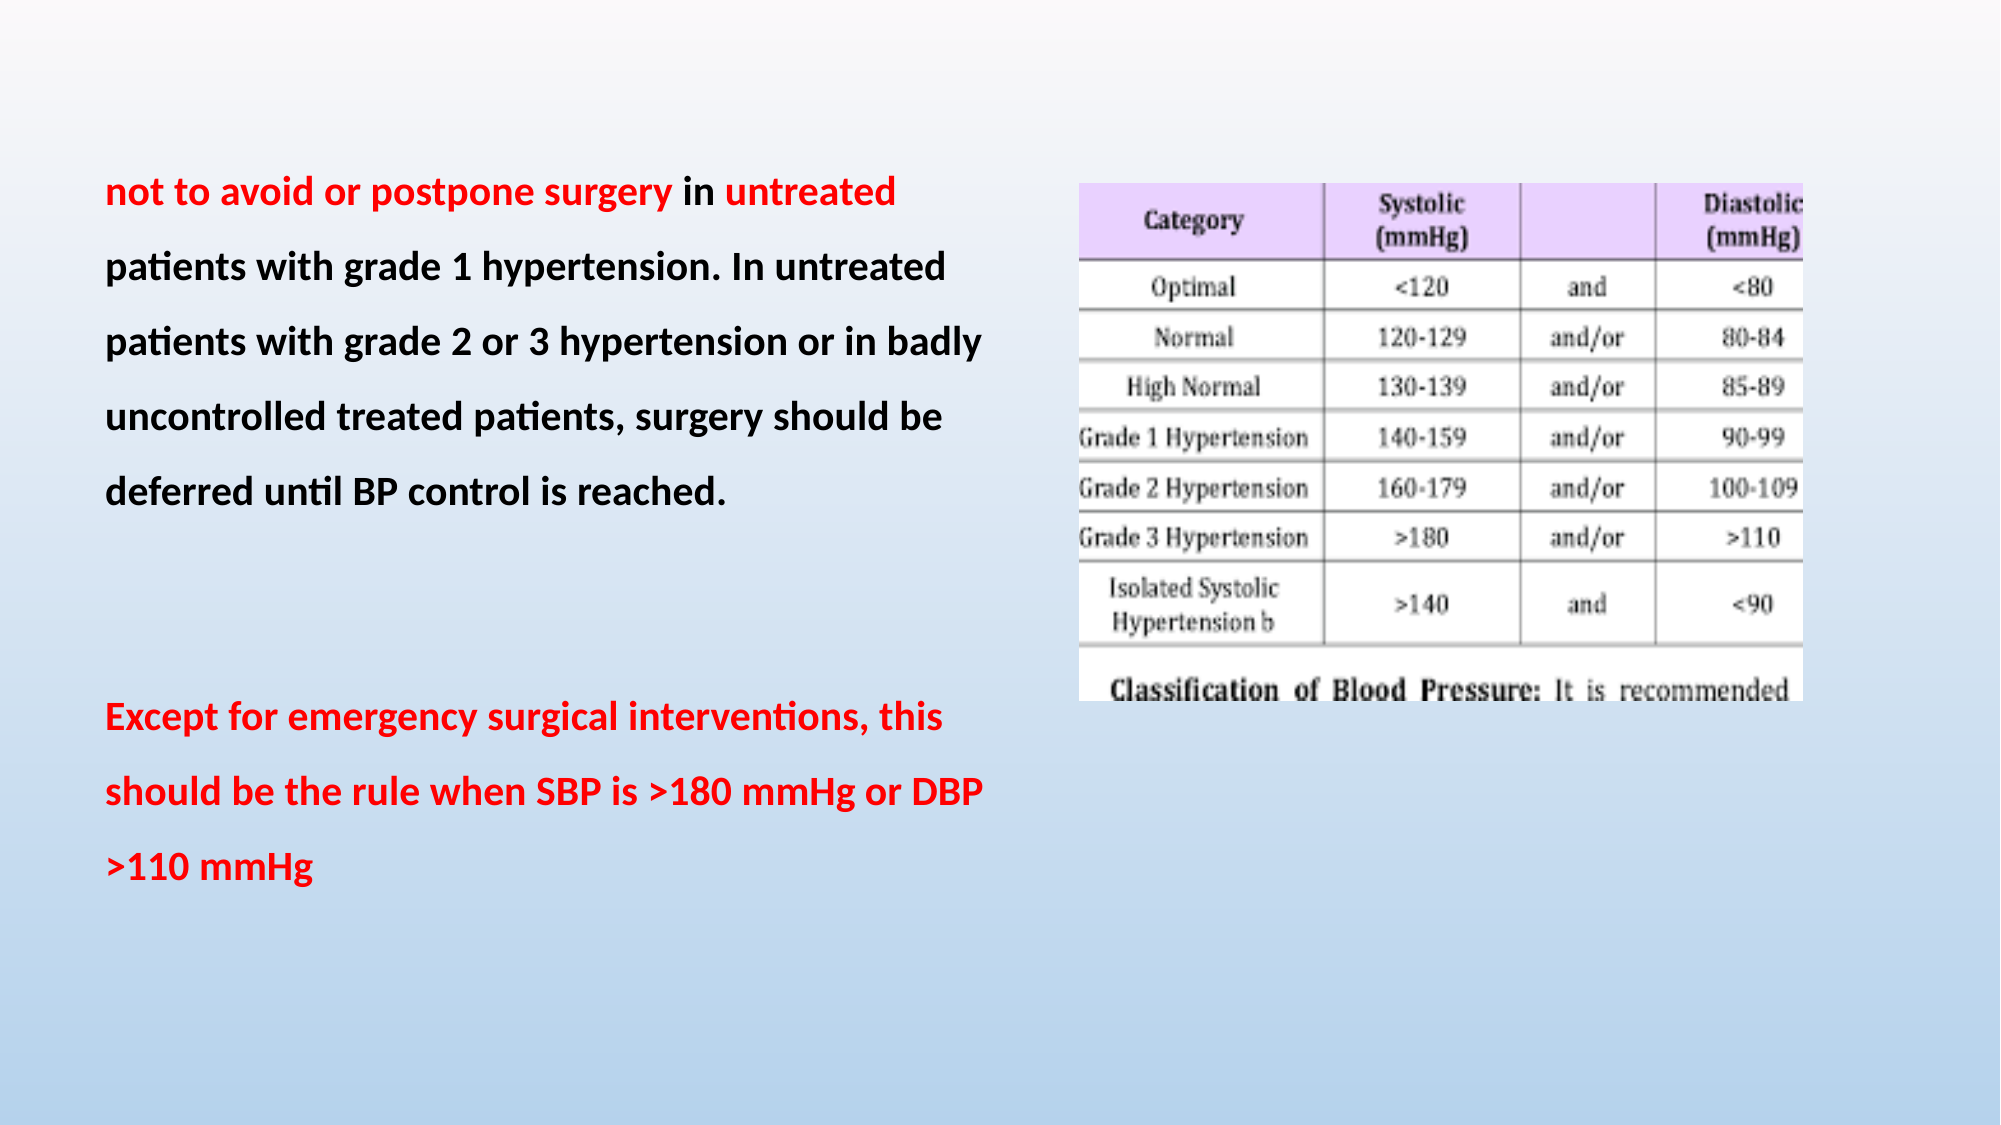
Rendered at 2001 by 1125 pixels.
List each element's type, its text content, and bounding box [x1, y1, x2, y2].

text_box not to avoid or postpone surgery in untreated patients with grade 1 hypertension. In untreated patients with grade 2 or 3 hypertension or in badly uncontrolled treated patients, surgery should be deferred until BP control is reached. Except for emergency surgical interventions, this should be the rule when SBP is >180 mmHg or DBP >110 mmHg [90, 131, 1000, 897]
picture [1079, 183, 1803, 701]
